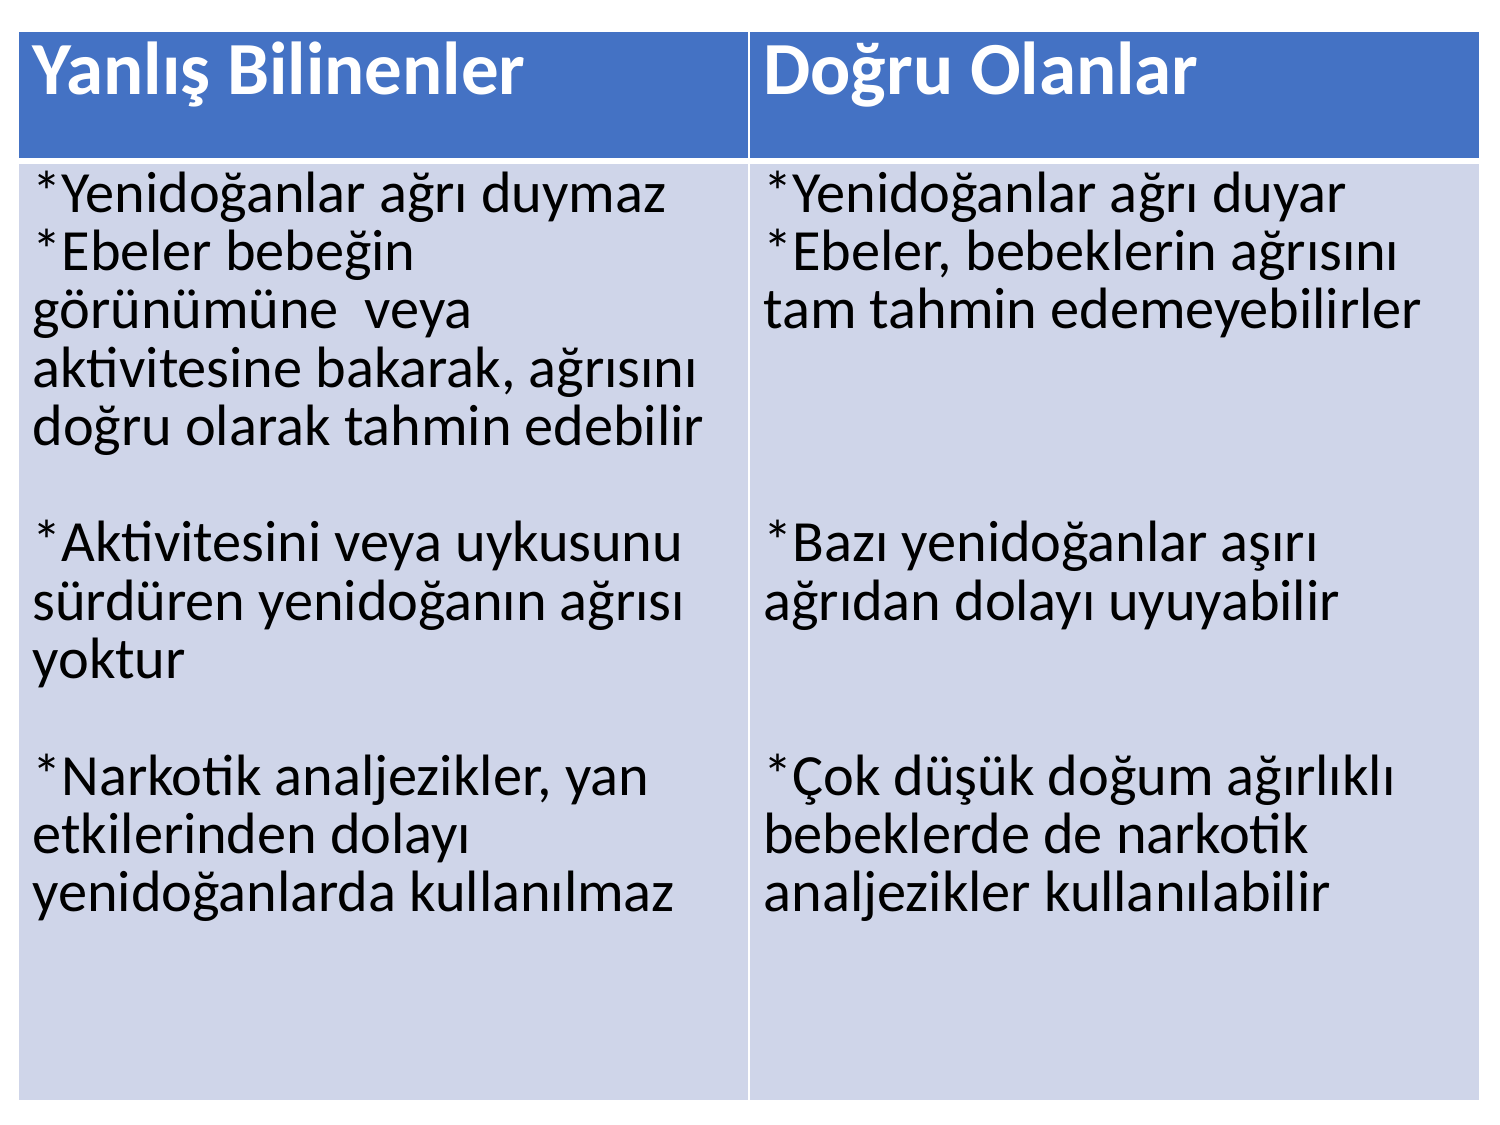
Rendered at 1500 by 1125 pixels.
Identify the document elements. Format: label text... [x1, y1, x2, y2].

table_header Yanlış Bilinenler [19, 32, 748, 158]
table_cell *Yenidoğanlar ağrı duymaz *Ebeler bebeğin görünümüne veya aktivitesine bakarak, ağrısını doğru olarak tahmin edebilir *Aktivitesini veya uykusunu sürdüren yenidoğanın ağrısı yoktur *Narkotik analjezikler, yan etkilerinden dolayı yenidoğanlarda kullanılmaz [19, 164, 748, 1100]
table_header Doğru Olanlar [750, 32, 1479, 158]
table_cell *Yenidoğanlar ağrı duyar *Ebeler, bebeklerin ağrısını tam tahmin edemeyebilirler *Bazı yenidoğanlar aşırı ağrıdan dolayı uyuyabilir *Çok düşük doğum ağırlıklı bebeklerde de narkotik analjezikler kullanılabilir [750, 164, 1479, 1100]
